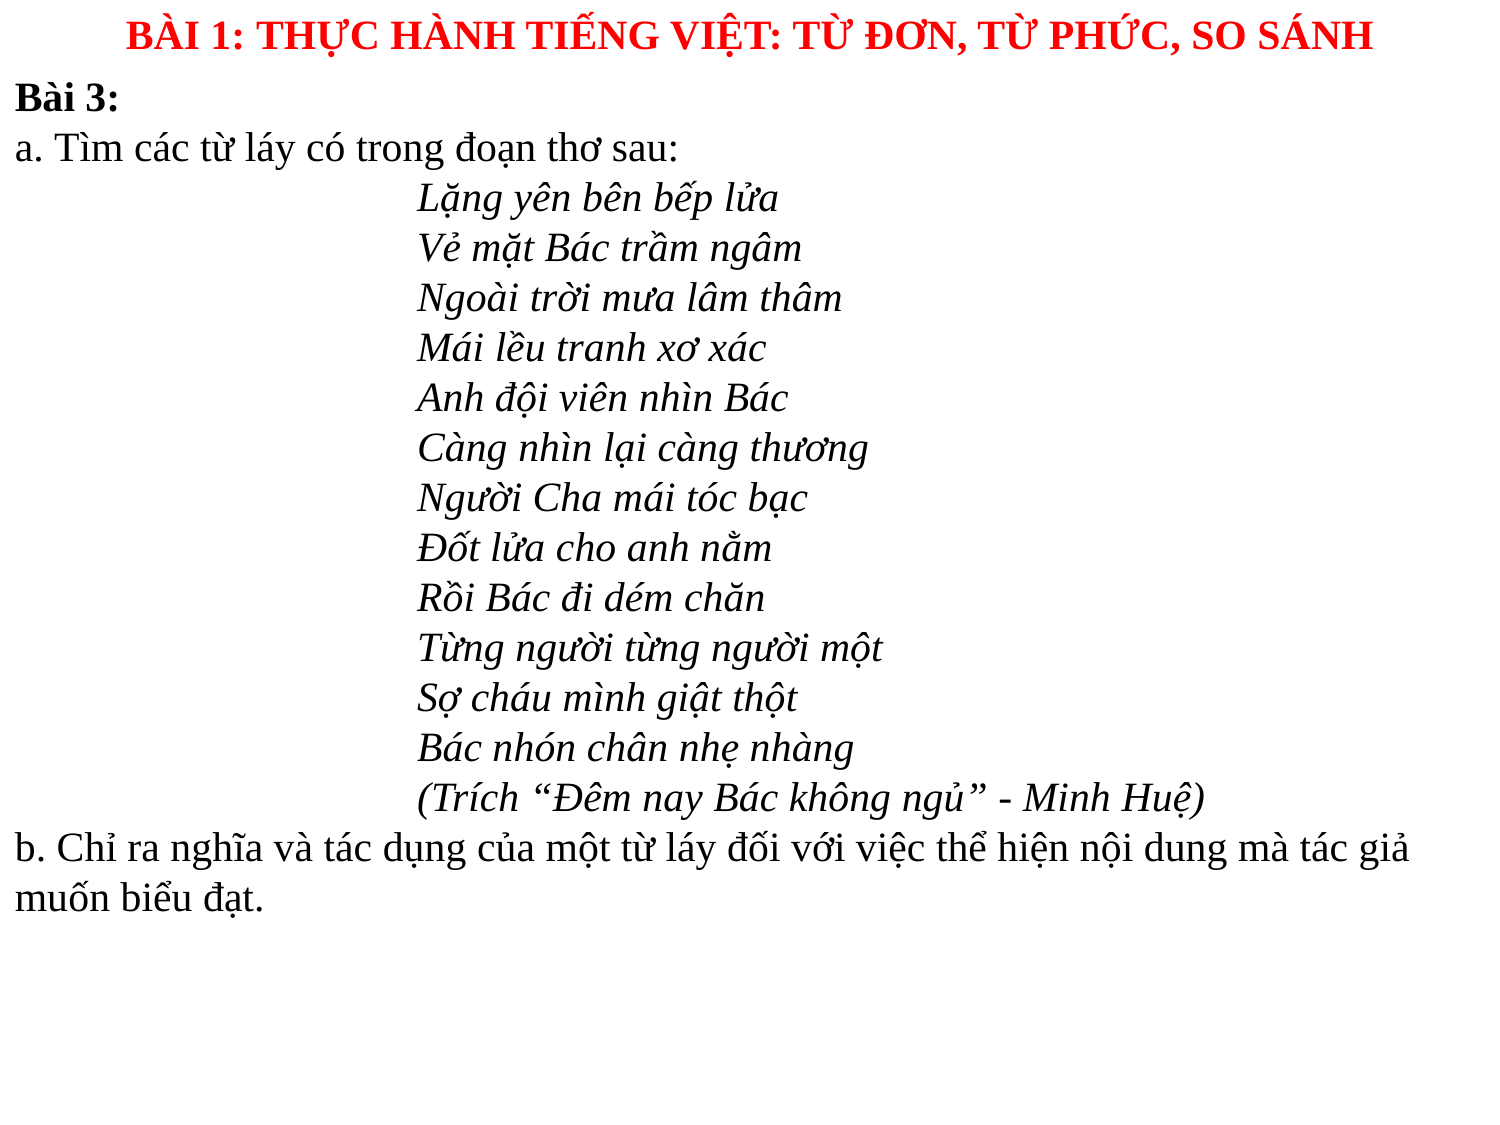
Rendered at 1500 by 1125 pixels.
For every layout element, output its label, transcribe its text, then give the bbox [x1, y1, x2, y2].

text_box Bài 3: a. Tìm các từ láy có trong đoạn thơ sau: Lặng yên bên bếp lửa Vẻ mặt Bác trầm ngâm Ngoài trời mưa lâm thâm Mái lều tranh xơ xác Anh đội viên nhìn Bác Càng nhìn lại càng thương Người Cha mái tóc bạc Đốt lửa cho anh nằm Rồi Bác đi dém chăn Từng người từng người một Sợ cháu mình giật thột Bác nhón chân nhẹ nhàng (Trích “Đêm nay Bác không ngủ” - Minh Huệ) b. Chỉ ra nghĩa và tác dụng của một từ láy đối với việc thể hiện nội dung mà tác giả muốn biểu đạt. [0, 62, 1500, 978]
text_box BÀI 1: THỰC HÀNH TIẾNG VIỆT: TỪ ĐƠN, TỪ PHỨC, SO SÁNH [0, 0, 1500, 62]
